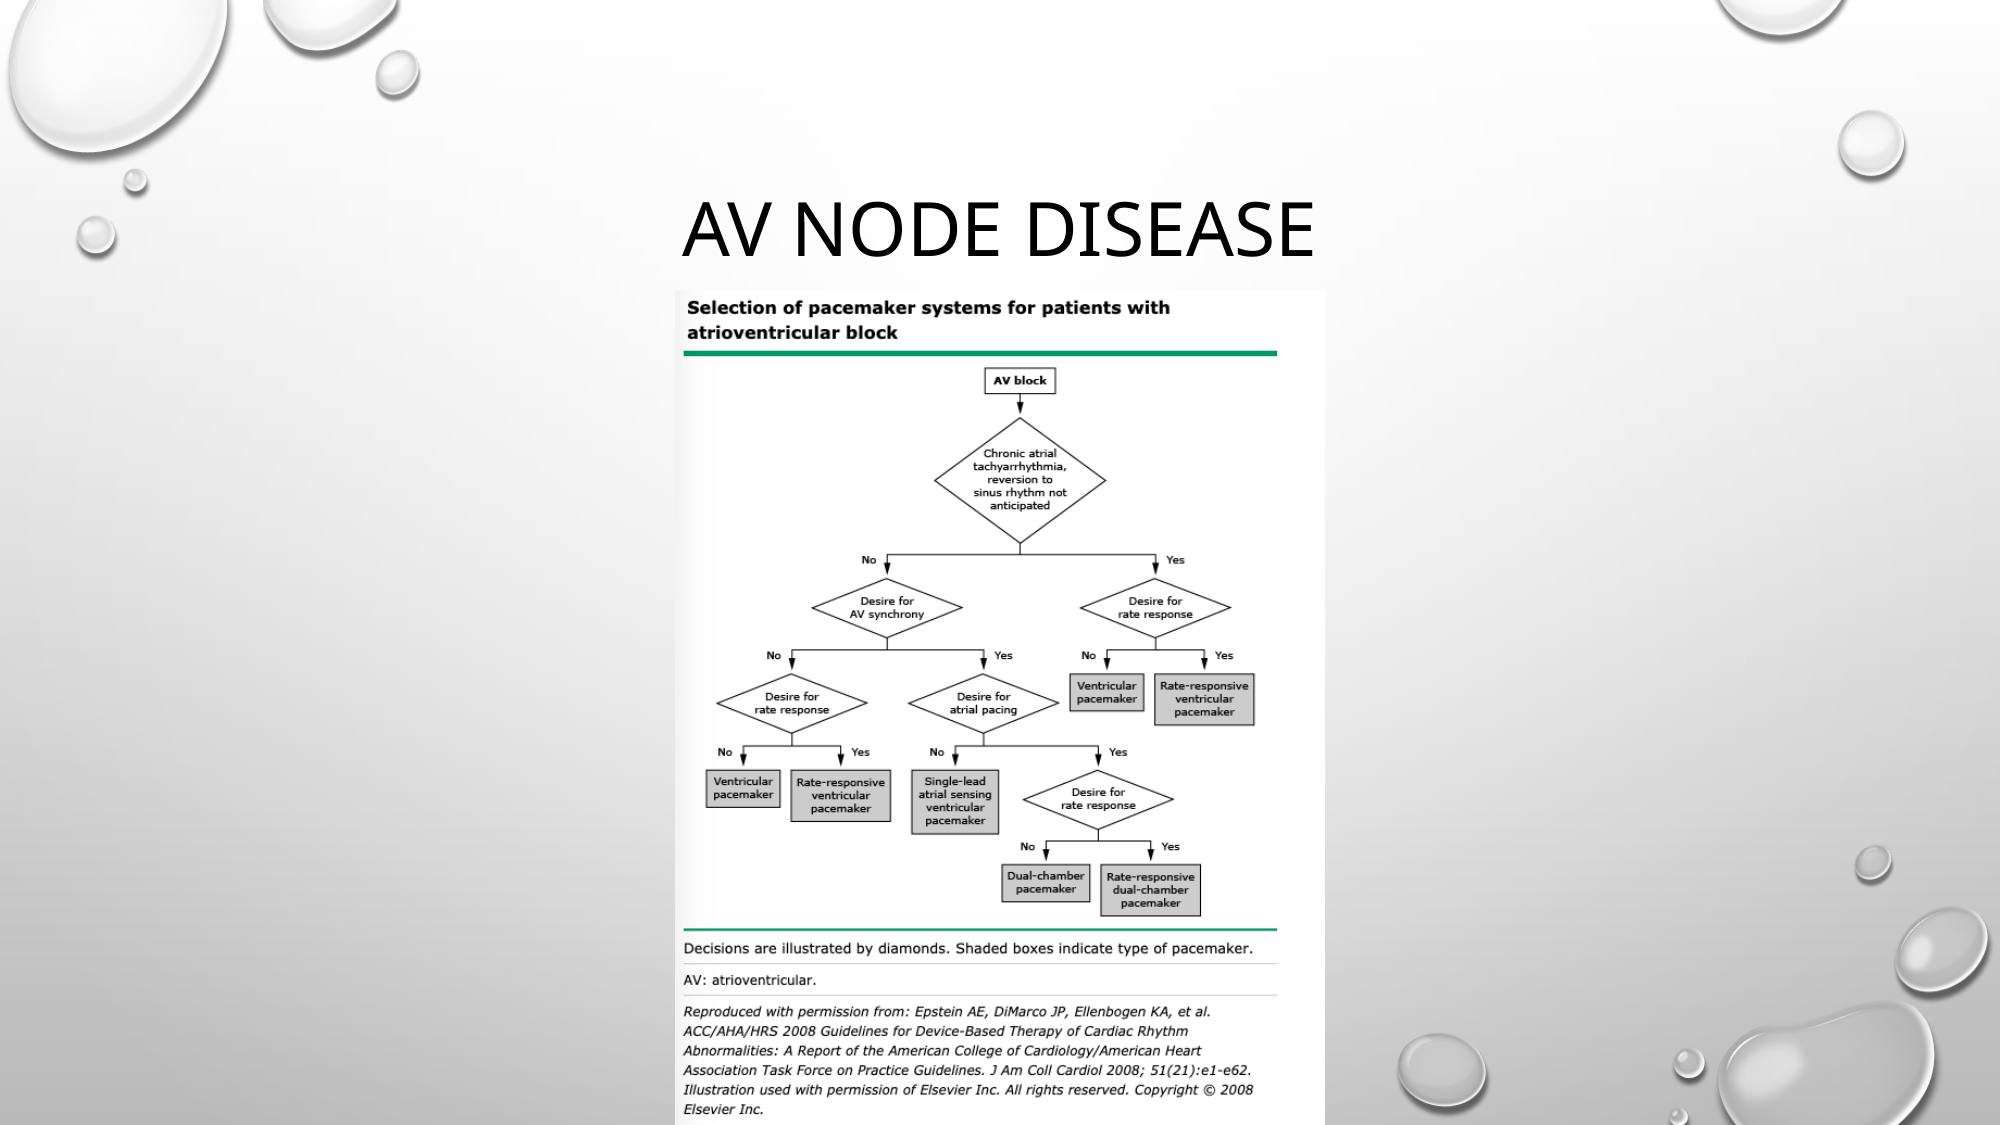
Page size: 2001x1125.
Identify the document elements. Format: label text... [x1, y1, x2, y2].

title AV Node Disease [149, 101, 1851, 364]
picture [0, 0, 2000, 1125]
